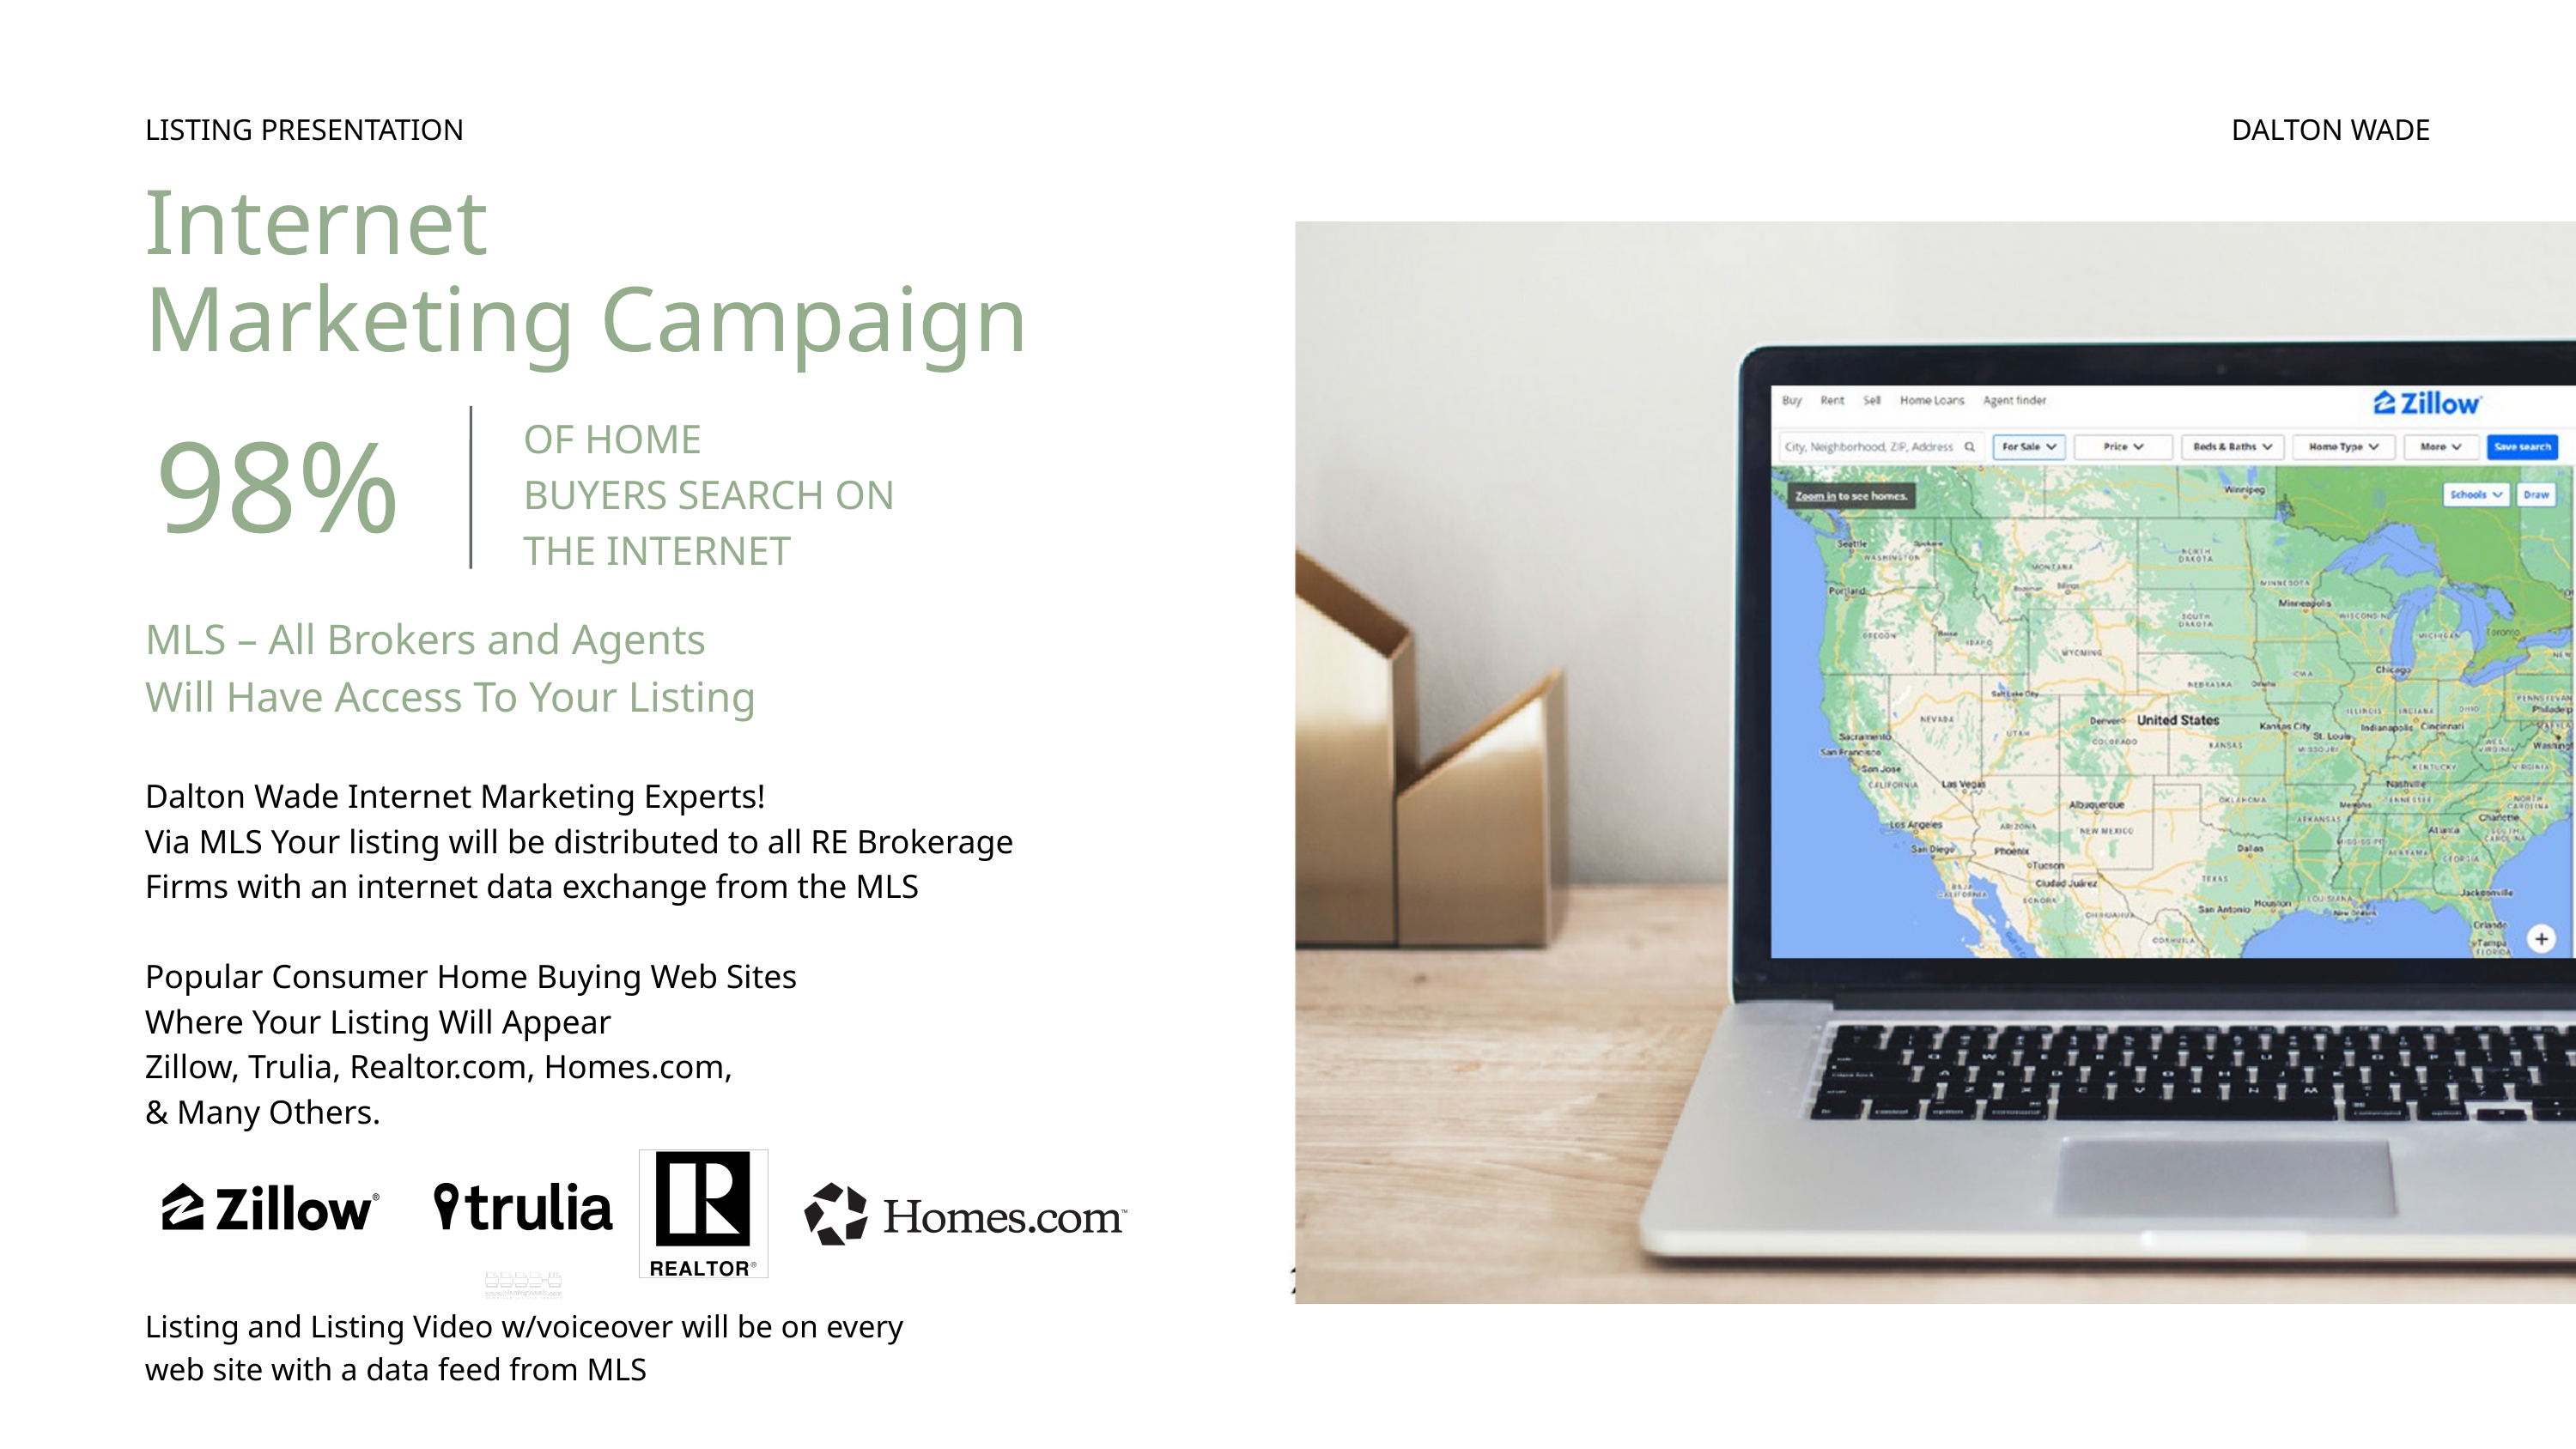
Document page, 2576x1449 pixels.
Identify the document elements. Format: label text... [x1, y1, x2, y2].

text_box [1287, 221, 2576, 1304]
text_box OF HOME BUYERS SEARCH ON THE INTERNET [523, 406, 909, 573]
text_box [144, 1179, 398, 1234]
text_box Listing and Listing Video w/voiceover will be on every web site with a data feed from MLS [144, 1301, 924, 1387]
text_box Internet Marketing Campaign [144, 175, 1154, 370]
text_box LISTING PRESENTATION [144, 106, 618, 146]
text_box DALTON WADE [2128, 106, 2432, 146]
text_box MLS – All Brokers and Agents Will Have Access To Your Listing Dalton Wade Internet Marketing Experts! Via MLS Your listing will be distributed to all RE Brokerage Firms with an internet data exchange from the MLS Popular Consumer Home Buying Web Sites Where Your Listing Will Appear Zillow, Trulia, Realtor.com, Homes.com, & Many Others. [144, 604, 1091, 1181]
text_box 98% [155, 421, 419, 558]
text_box [423, 1181, 623, 1301]
text_box [802, 1050, 1131, 1378]
text_box [632, 1181, 775, 1285]
